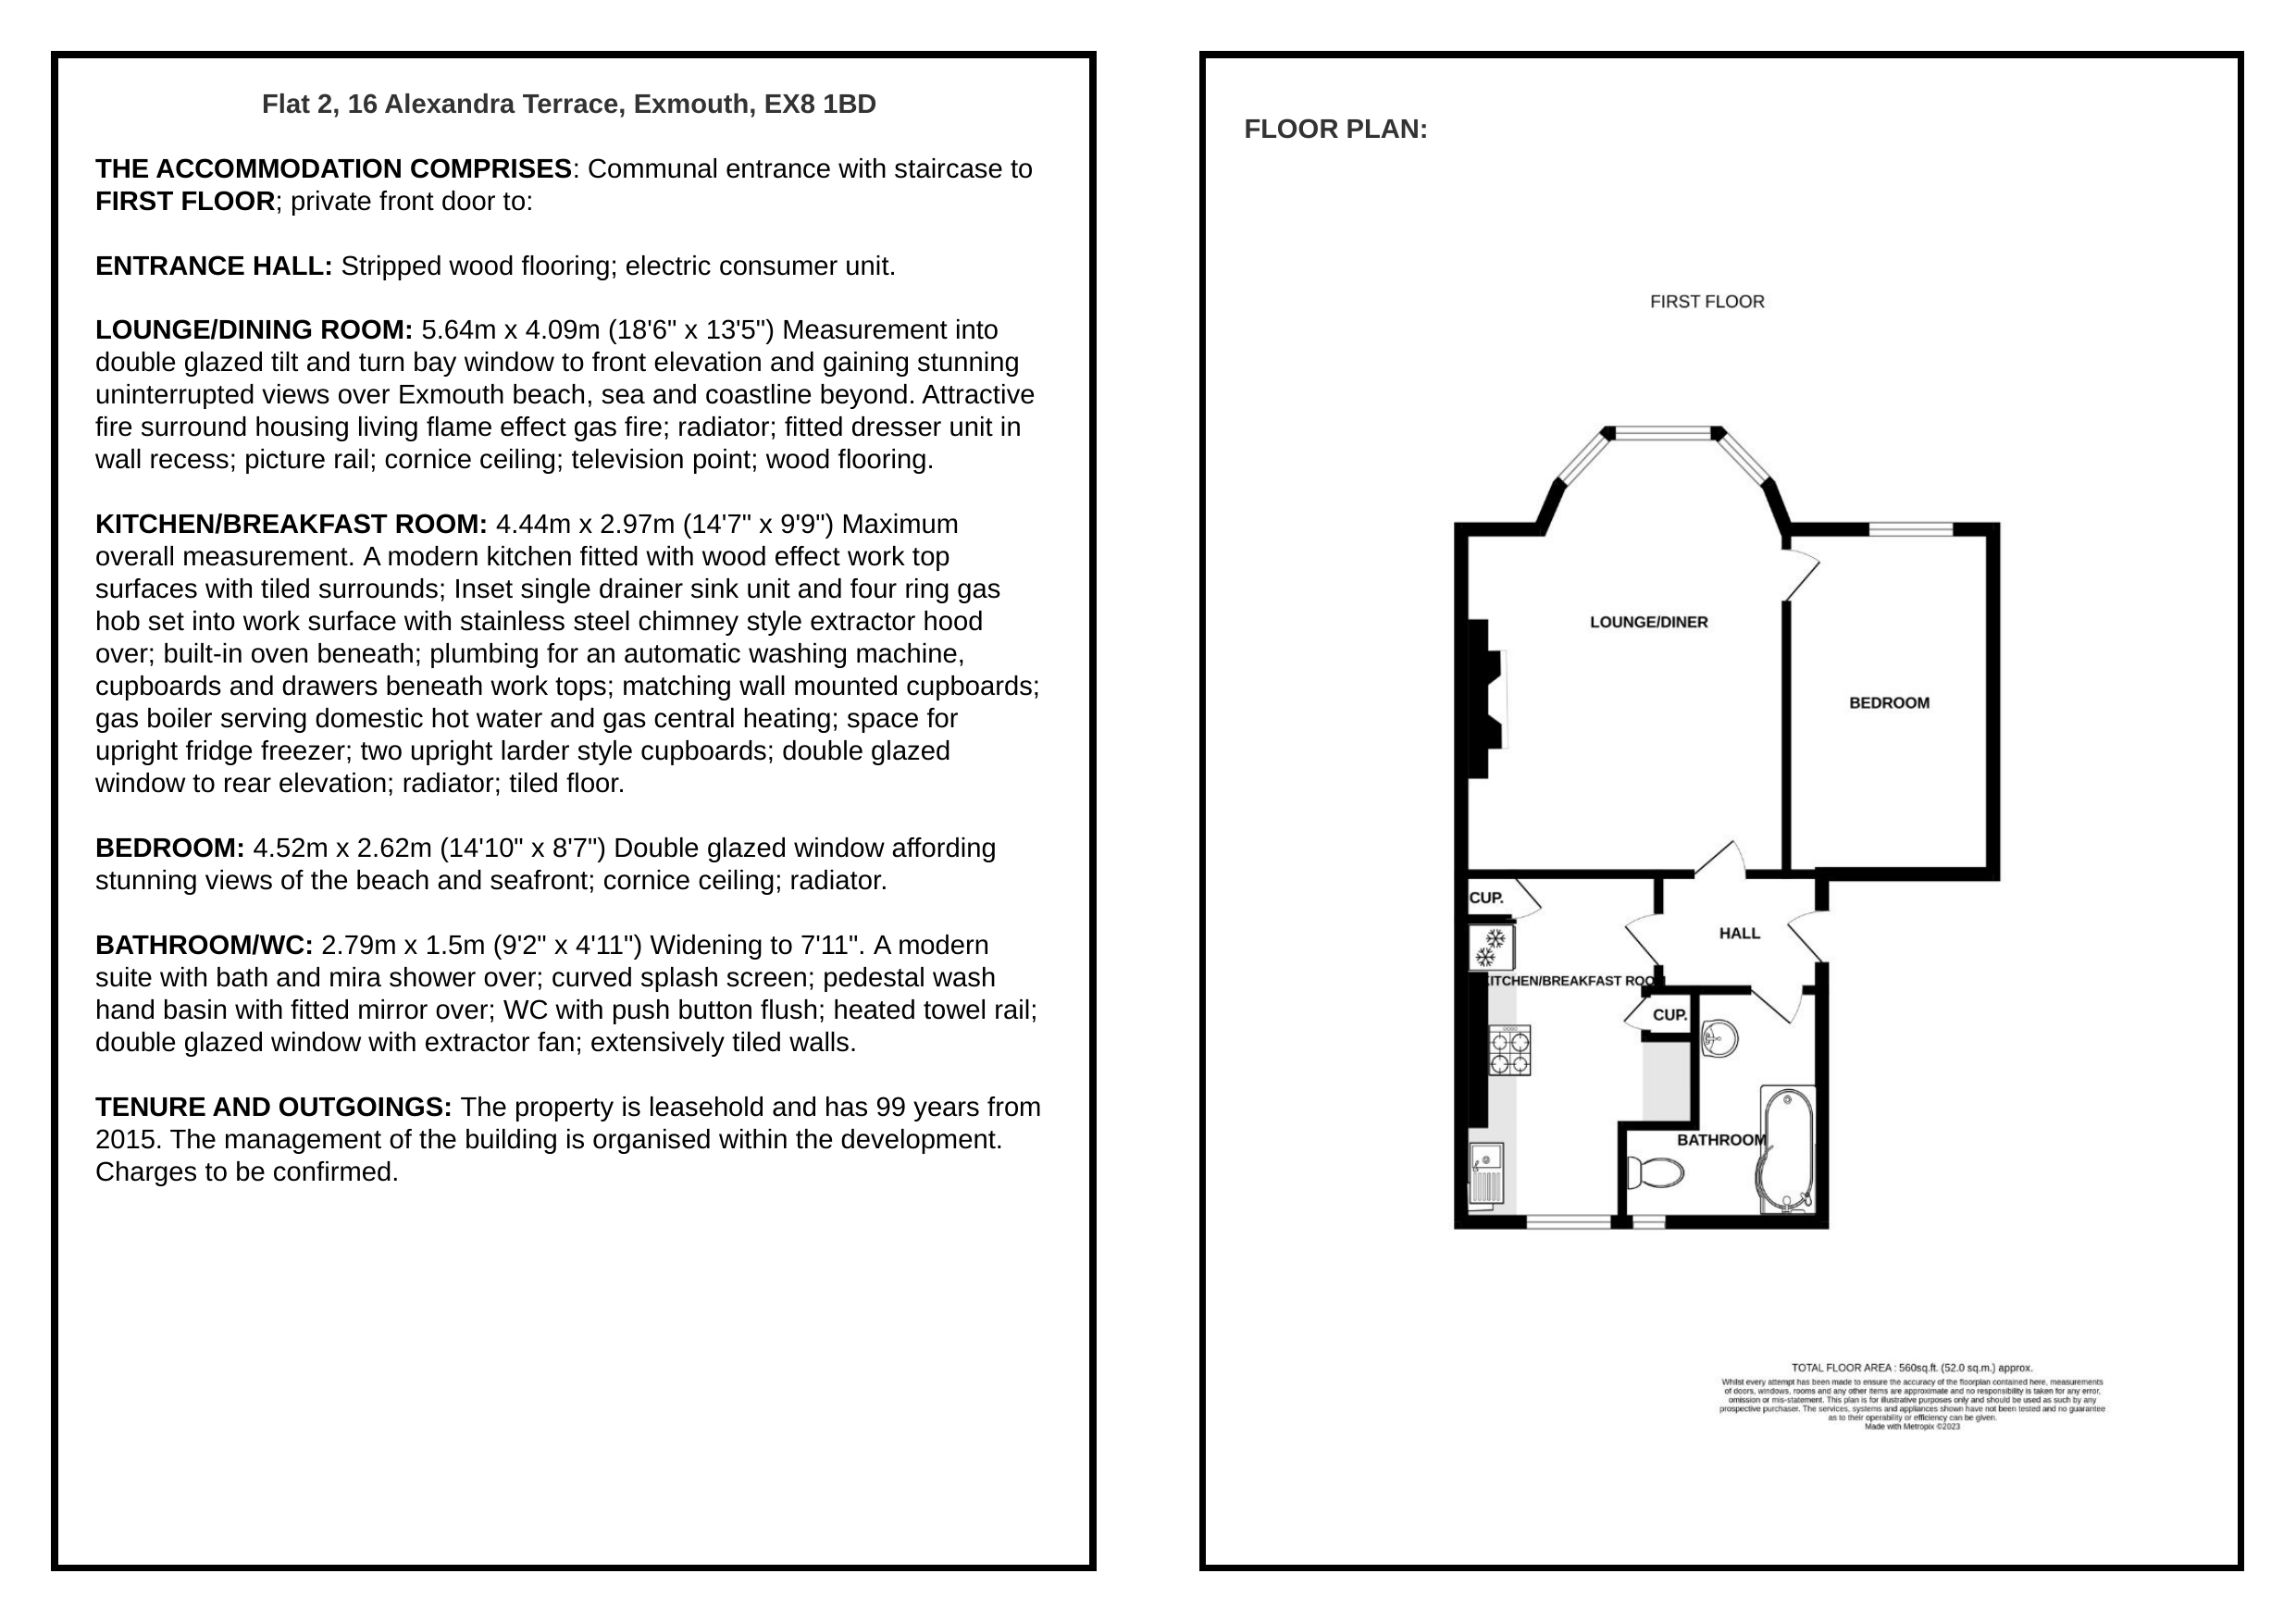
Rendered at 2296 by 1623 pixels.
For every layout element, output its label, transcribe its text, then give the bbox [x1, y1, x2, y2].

text_box [54, 54, 1093, 1568]
text_box [1202, 54, 2241, 1568]
text_box FLOOR PLAN: [1230, 79, 2207, 213]
picture [1343, 269, 2141, 1431]
text_box Flat 2, 16 Alexandra Terrace, Exmouth, EX8 1BD THE ACCOMMODATION COMPRISES: Communal entrance with staircase to FIRST FLOOR; private front door to: ENTRANCE HALL: Stripped wood flooring; electric consumer unit. LOUNGE/DINING ROOM: 5.64m x 4.09m (18'6" x 13'5") Measurement into double glazed tilt and turn bay window to front elevation and gaining stunning uninterrupted views over Exmouth beach, sea and coastline beyond. Attractive fire surround housing living flame effect gas fire; radiator; fitted dresser unit in wall recess; picture rail; cornice ceiling; television point; wood flooring. KITCHEN/BREAKFAST ROOM: 4.44m x 2.97m (14'7" x 9'9") Maximum overall measurement. A modern kitchen fitted with wood effect work top surfaces with tiled surrounds; Inset single drainer sink unit and four ring gas hob set into work surface with stainless steel chimney style extractor hood over; built-in oven beneath; plumbing for an automatic washing machine, cupboards and drawers beneath work tops; matching wall mounted cupboards; gas boiler serving domestic hot water and gas central heating; space for upright fridge freezer; two upright larder style cupboards; double glazed window to rear elevation; radiator; tiled floor. BEDROOM: 4.52m x 2.62m (14'10" x 8'7") Double glazed window affording stunning views of the beach and seafront; cornice ceiling; radiator. BATHROOM/WC: 2.79m x 1.5m (9'2" x 4'11") Widening to 7'11". A modern suite with bath and mira shower over; curved splash screen; pedestal wash hand basin with fitted mirror over; WC with push button flush; heated towel rail; double glazed window with extractor fan; extensively tiled walls. TENURE AND OUTGOINGS: The property is leasehold and has 99 years from 2015. The management of the building is organised within the development. Charges to be confirmed. [81, 79, 1059, 1244]
